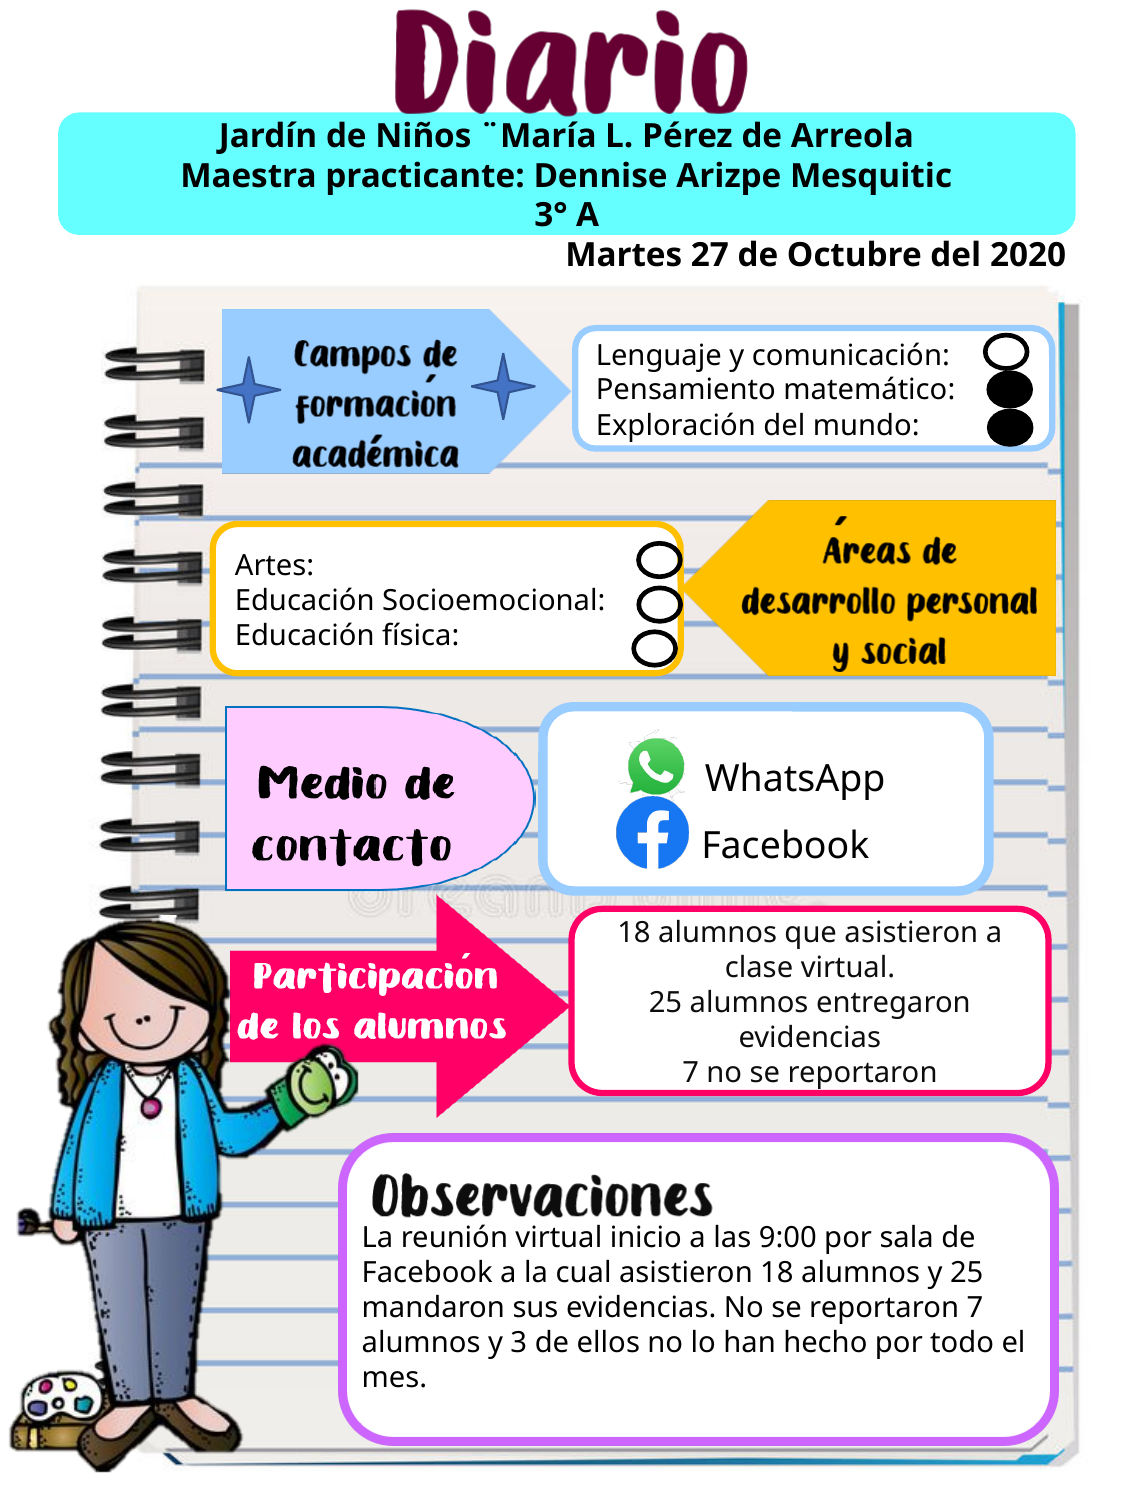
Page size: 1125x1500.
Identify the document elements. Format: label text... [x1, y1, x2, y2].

picture [295, 0, 856, 214]
text_box Martes 27 de Octubre del 2020 [550, 225, 1125, 280]
text_box Jardín de Niños ¨María L. Pérez de Arreola Maestra practicante: Dennise Arizpe Mesquitic 3° A [58, 112, 1076, 235]
picture [0, 280, 1125, 1480]
